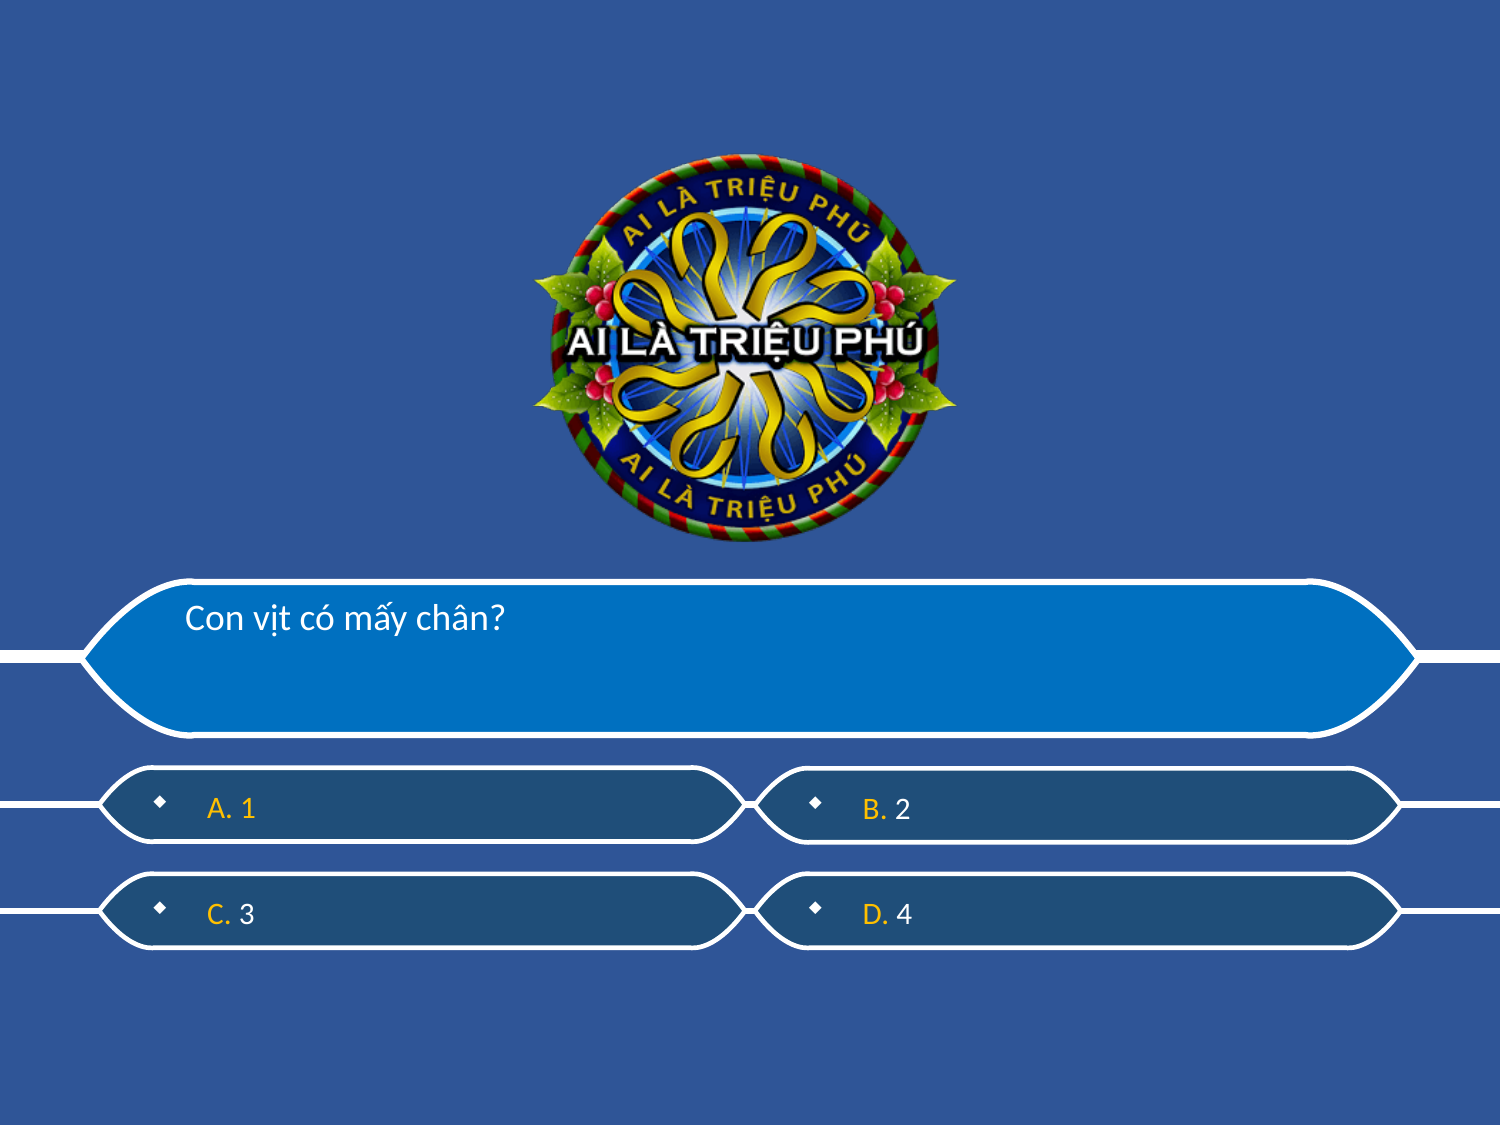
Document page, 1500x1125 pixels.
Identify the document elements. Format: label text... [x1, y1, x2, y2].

text_box D. 4 [791, 886, 1364, 910]
text_box [98, 872, 746, 910]
text_box C. 3 [136, 911, 709, 939]
text_box B. 2 [791, 805, 1364, 833]
text_box [98, 805, 747, 843]
text_box D. 4 [791, 911, 1364, 939]
text_box C. 3 [136, 886, 709, 910]
text_box [754, 767, 1402, 804]
text_box A. 1 [136, 805, 709, 833]
text_box [98, 911, 747, 949]
text_box Con vịt có mấy chân? [170, 585, 1325, 646]
text_box B. 2 [791, 780, 1364, 804]
picture [531, 134, 959, 562]
text_box A. 1 [136, 780, 709, 804]
text_box [98, 766, 746, 804]
text_box [754, 872, 1402, 910]
text_box [79, 657, 1420, 737]
text_box [753, 911, 1402, 949]
text_box [753, 805, 1403, 844]
text_box [81, 580, 1419, 656]
